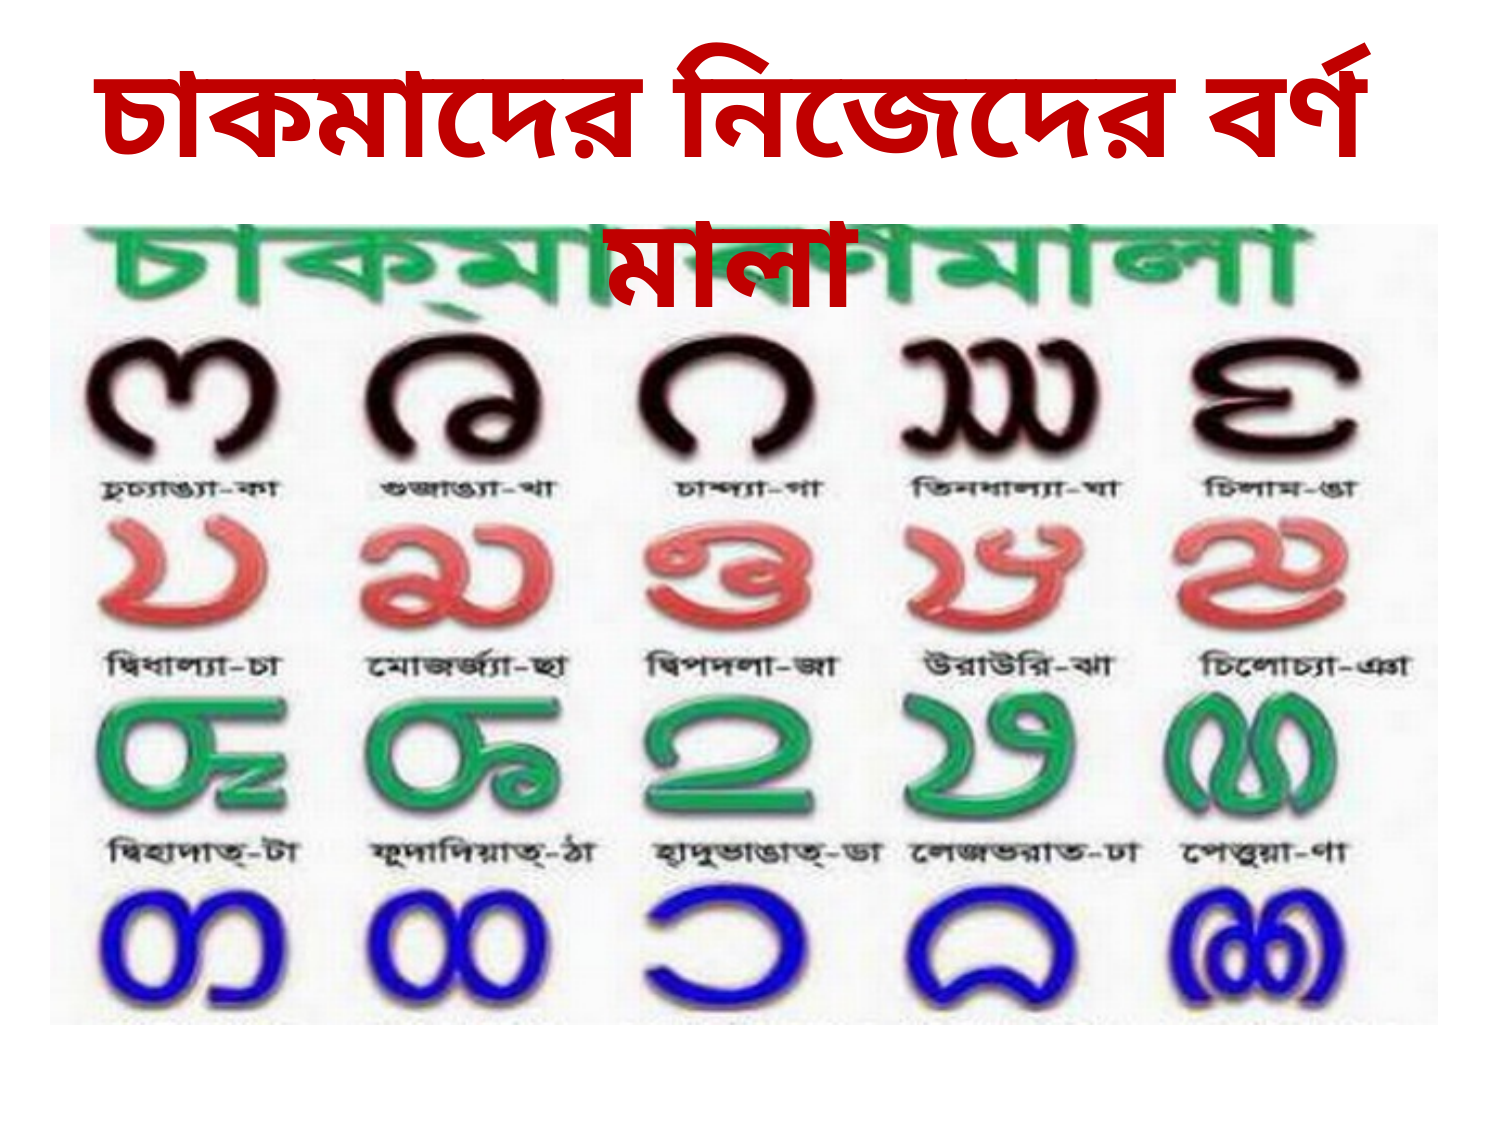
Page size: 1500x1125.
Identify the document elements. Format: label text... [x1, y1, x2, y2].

picture [49, 224, 1438, 1026]
text_box চাকমাদের নিজেদের বর্ণ মালা [49, 24, 1413, 224]
